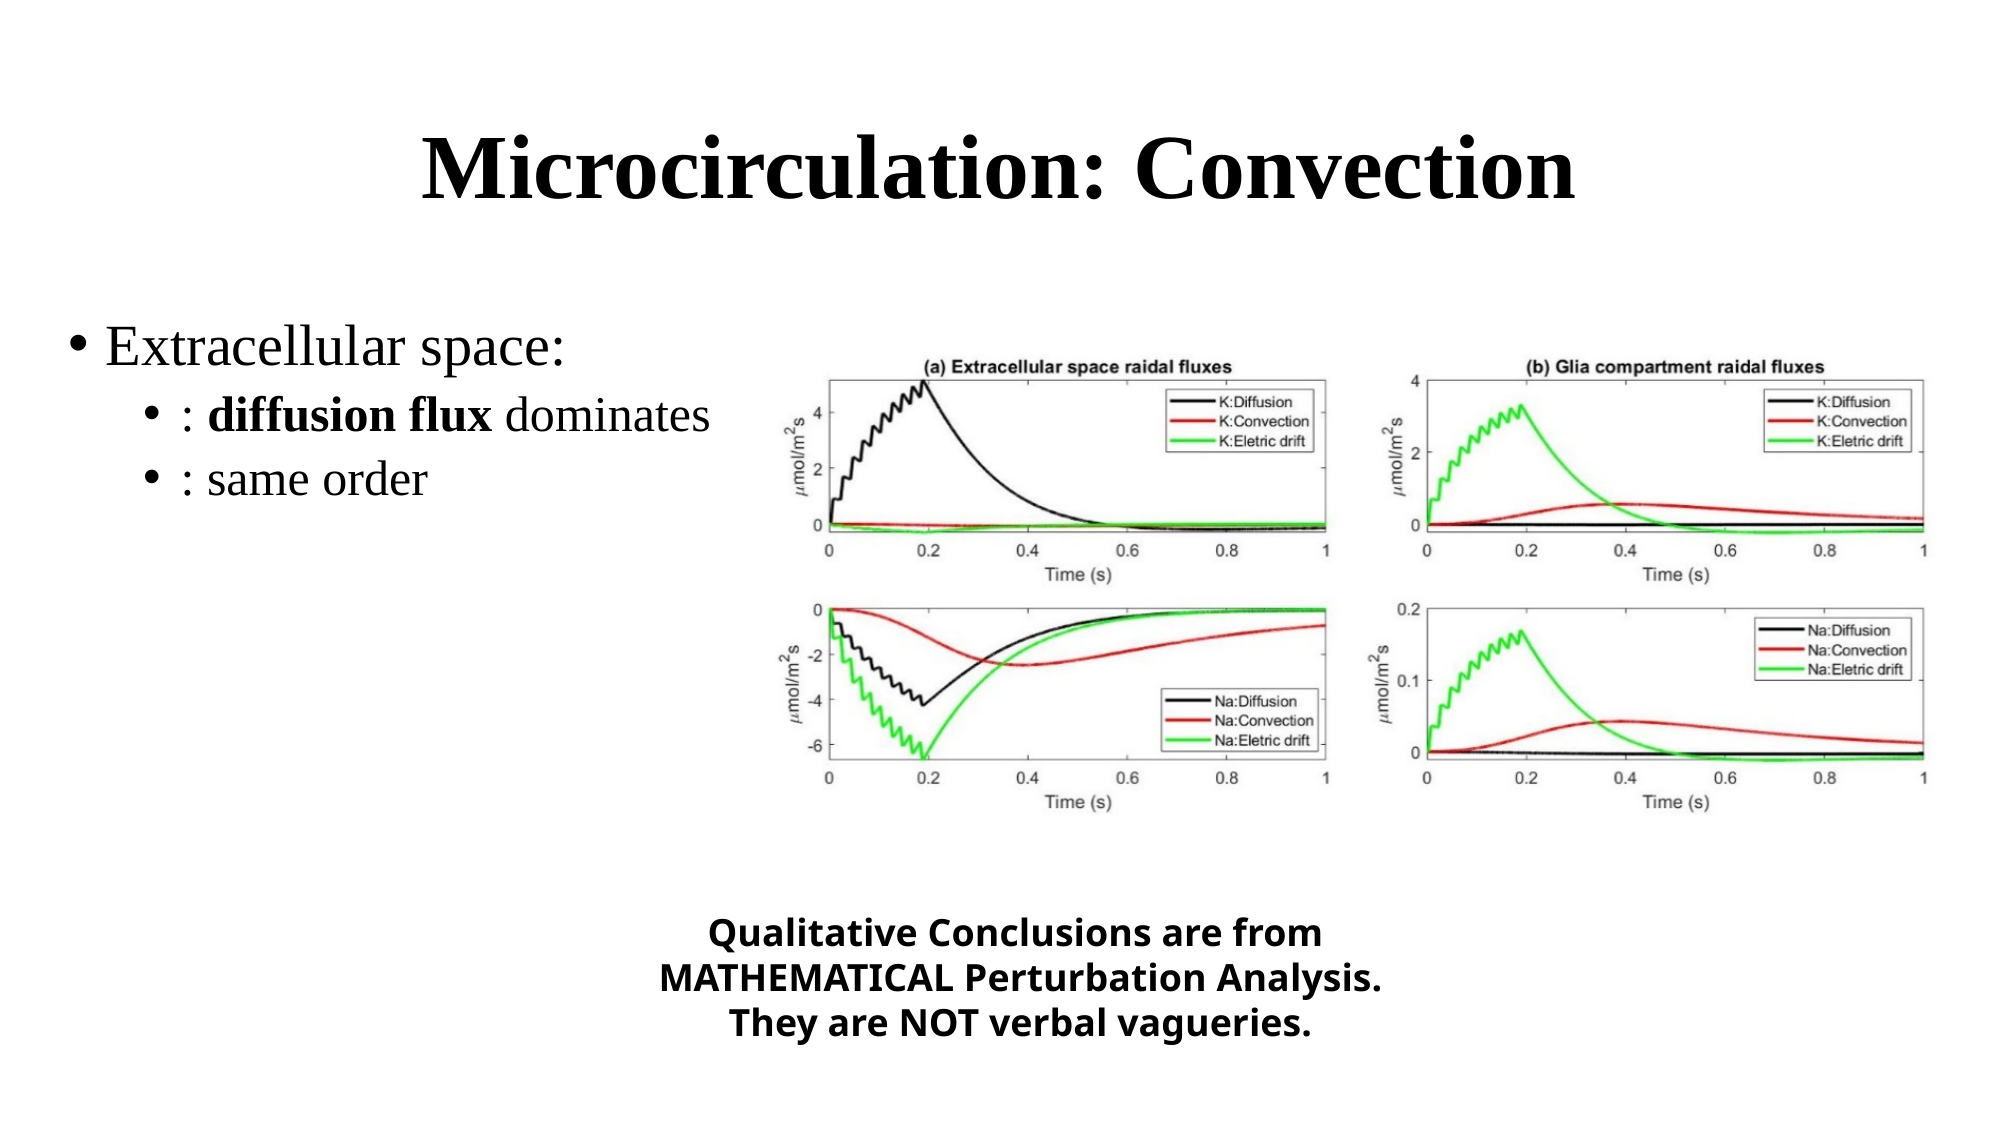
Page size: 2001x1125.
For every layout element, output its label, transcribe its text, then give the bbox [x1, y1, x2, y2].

picture [774, 354, 1945, 825]
text_box Qualitative Conclusions are from MATHEMATICAL Perturbation Analysis. They are NOT verbal vagueries. [324, 901, 1717, 1052]
title Microcirculation: Convection [137, 59, 1863, 278]
